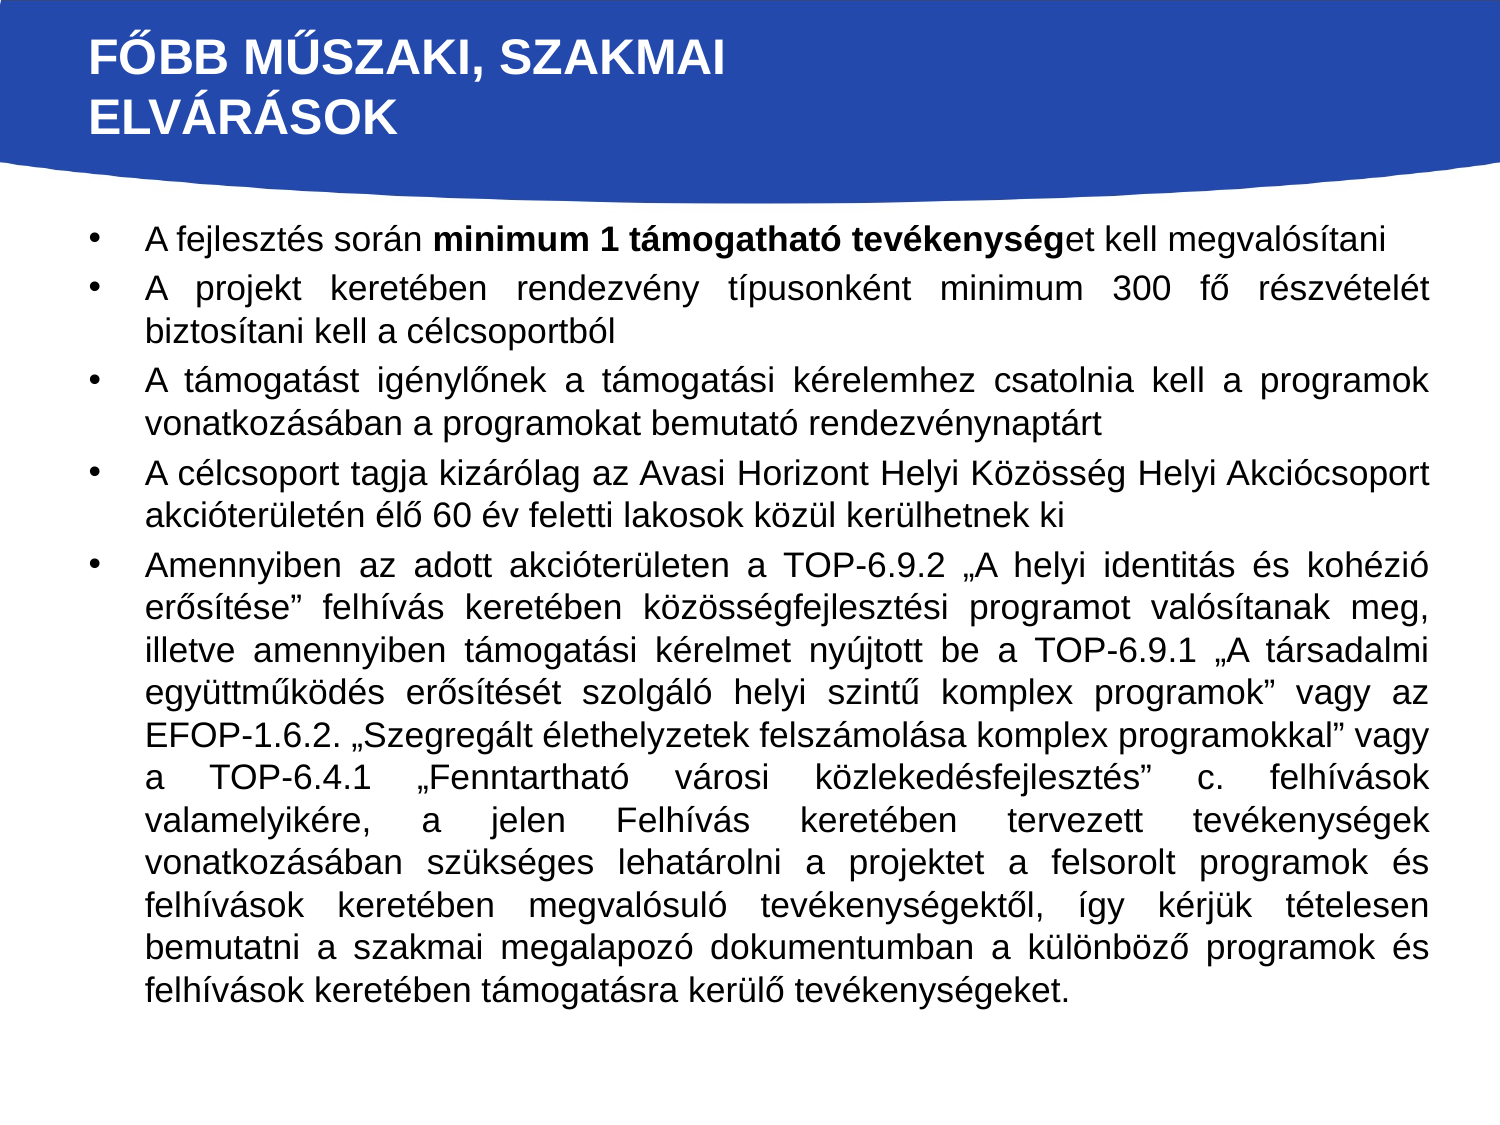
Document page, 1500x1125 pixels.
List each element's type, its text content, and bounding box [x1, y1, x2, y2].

title Főbb műszaki, szakmai elvárások [73, 7, 845, 161]
list A fejlesztés során minimum 1 támogatható tevékenységet kell megvalósítani A projekt keretében rendezvény típusonként minimum 300 fő részvételét biztosítani kell a célcsoportból A támogatást igénylőnek a támogatási kérelemhez csatolnia kell a programok vonatkozásában a programokat bemutató rendezvénynaptárt A célcsoport tagja kizárólag az Avasi Horizont Helyi Közösség Helyi Akciócsoport akcióterületén élő 60 év feletti lakosok közül kerülhetnek ki Amennyiben az adott akcióterületen a TOP-6.9.2 „A helyi identitás és kohézió erősítése” felhívás keretében közösségfejlesztési programot valósítanak meg, illetve amennyiben támogatási kérelmet nyújtott be a TOP-6.9.1 „A társadalmi együttműködés erősítését szolgáló helyi szintű komplex programok” vagy az EFOP-1.6.2. „Szegregált élethelyzetek felszámolása komplex programokkal” vagy a TOP-6.4.1 „Fenntartható városi közlekedésfejlesztés” c. felhívások valamelyikére, a jelen Felhívás keretében tervezett tevékenységek vonatkozásában szükséges lehatárolni a projektet a felsorolt programok és felhívások keretében megvalósuló tevékenységektől, így kérjük tételesen bemutatni a szakmai megalapozó dokumentumban a különböző programok és felhívások keretében támogatásra kerülő tevékenységeket. [73, 208, 1446, 1125]
picture [0, 0, 1500, 1125]
